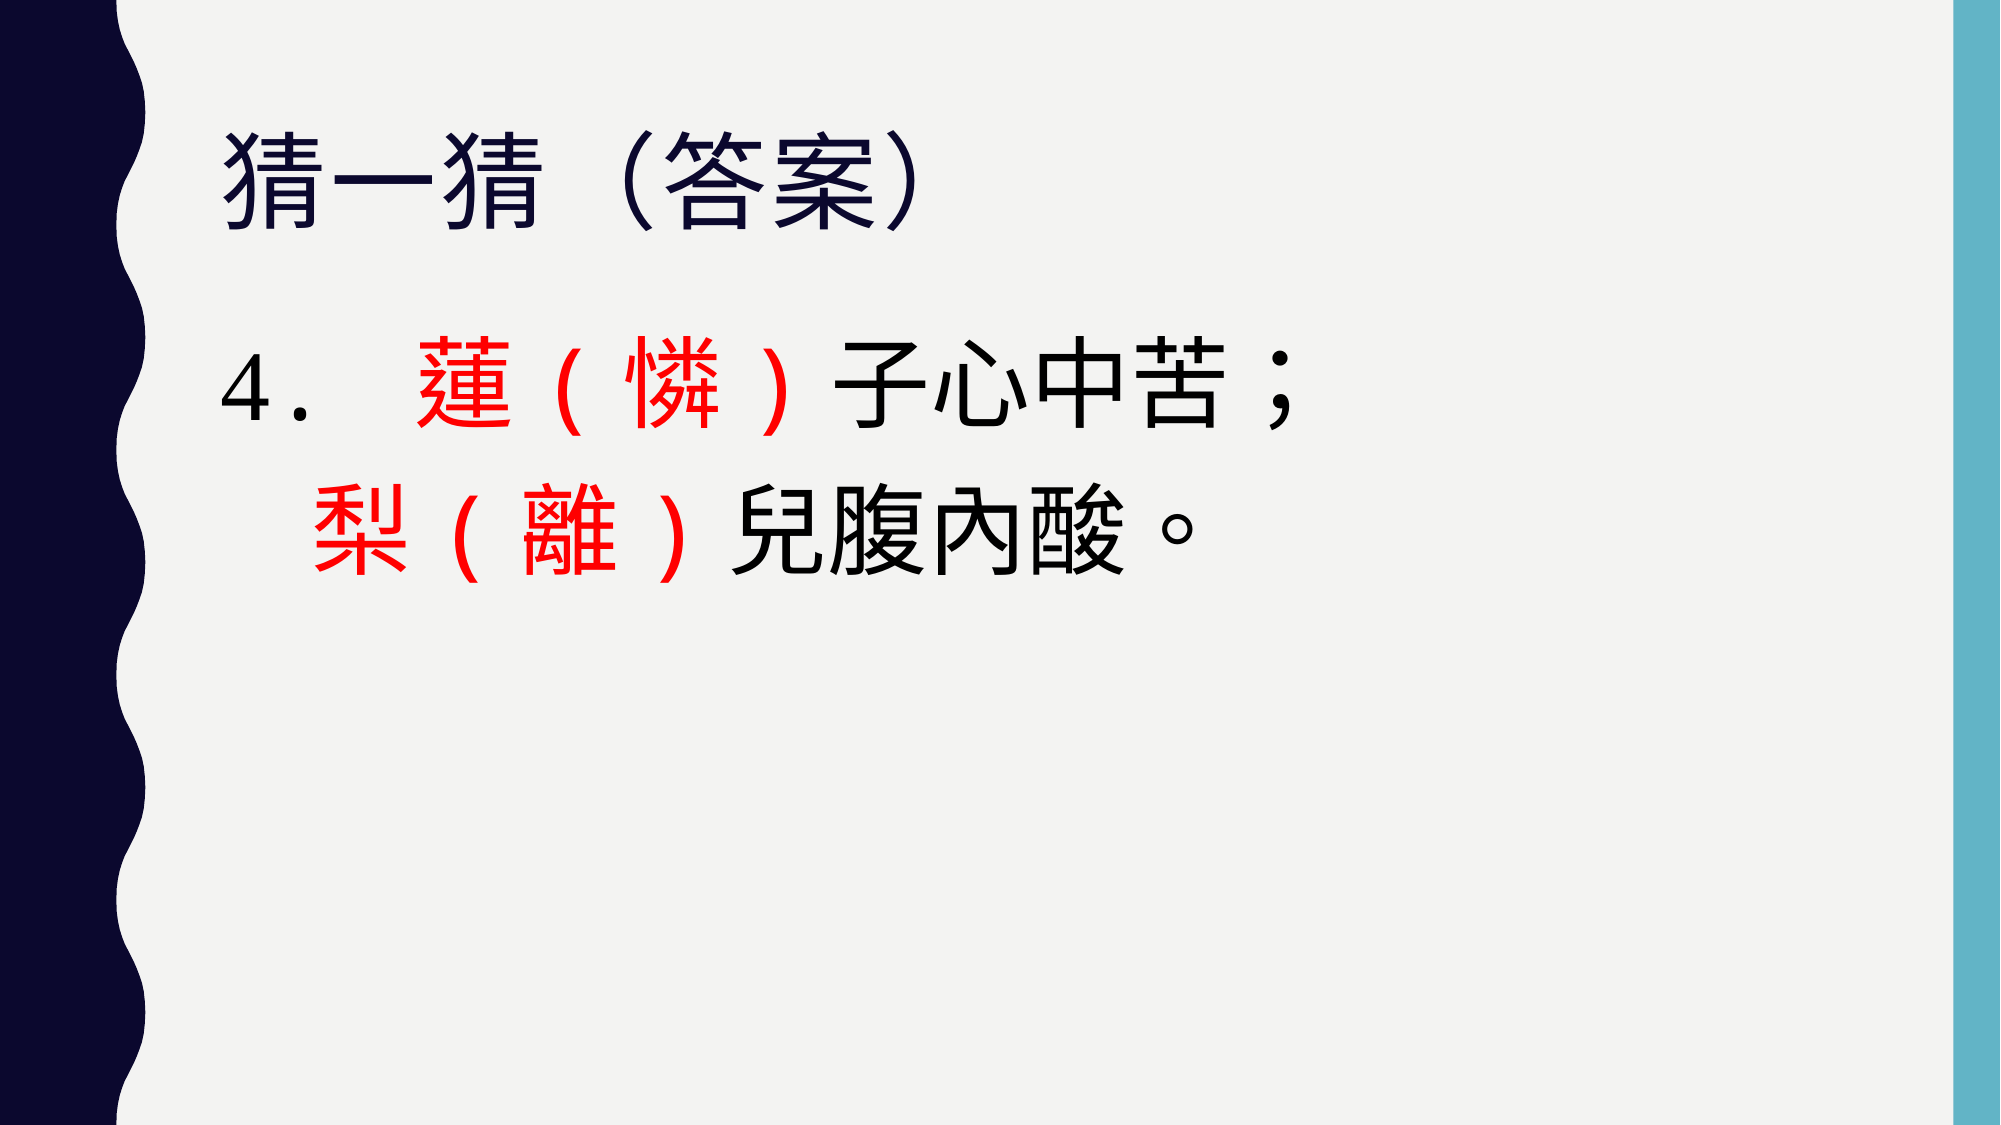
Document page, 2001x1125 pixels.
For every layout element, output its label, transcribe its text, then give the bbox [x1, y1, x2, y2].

list 4. 蓮(憐)子心中苦； 梨(離)兒腹內酸。 [205, 301, 1875, 663]
title 猜一猜（答案） [205, 122, 1875, 280]
